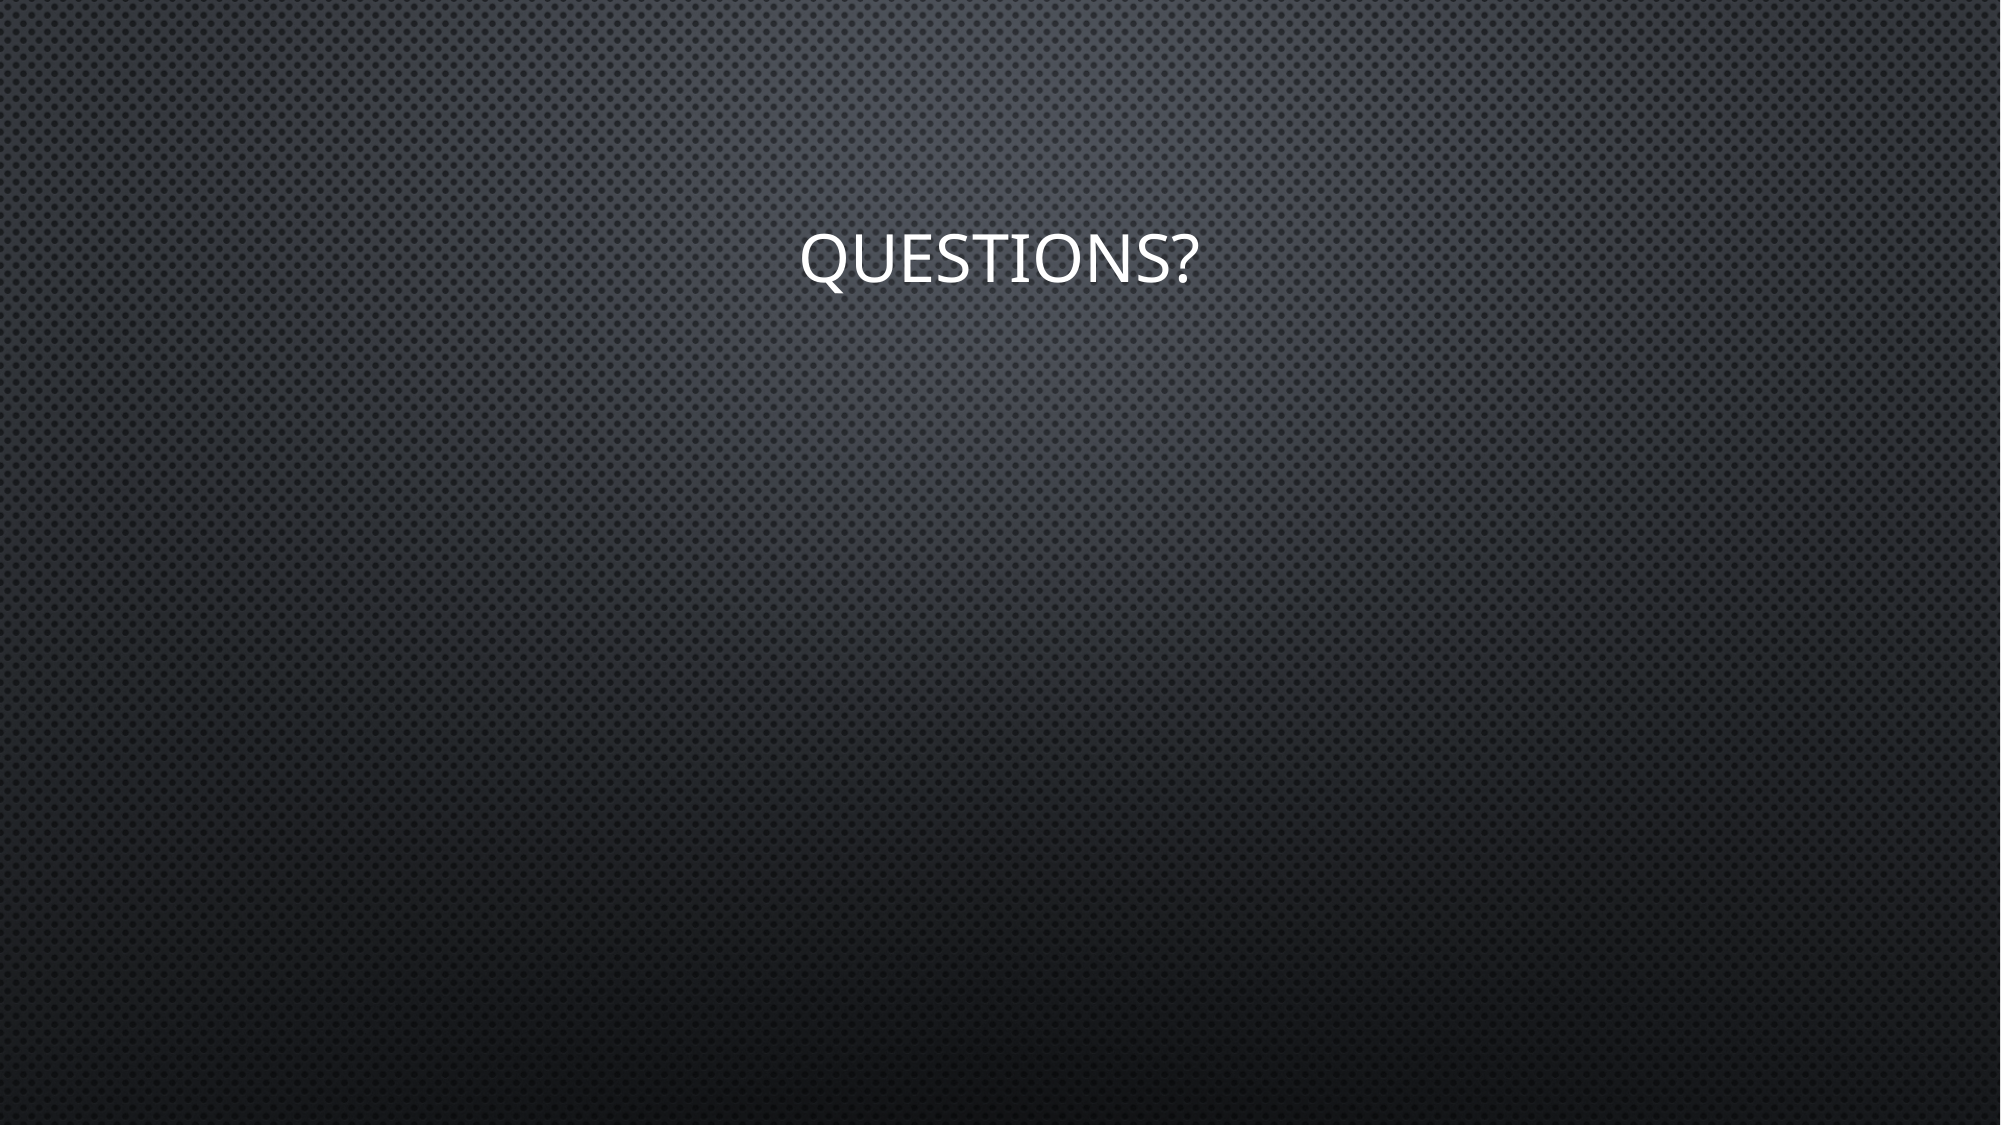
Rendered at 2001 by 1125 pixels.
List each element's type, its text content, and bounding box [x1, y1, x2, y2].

title Questions? [187, 99, 1813, 413]
